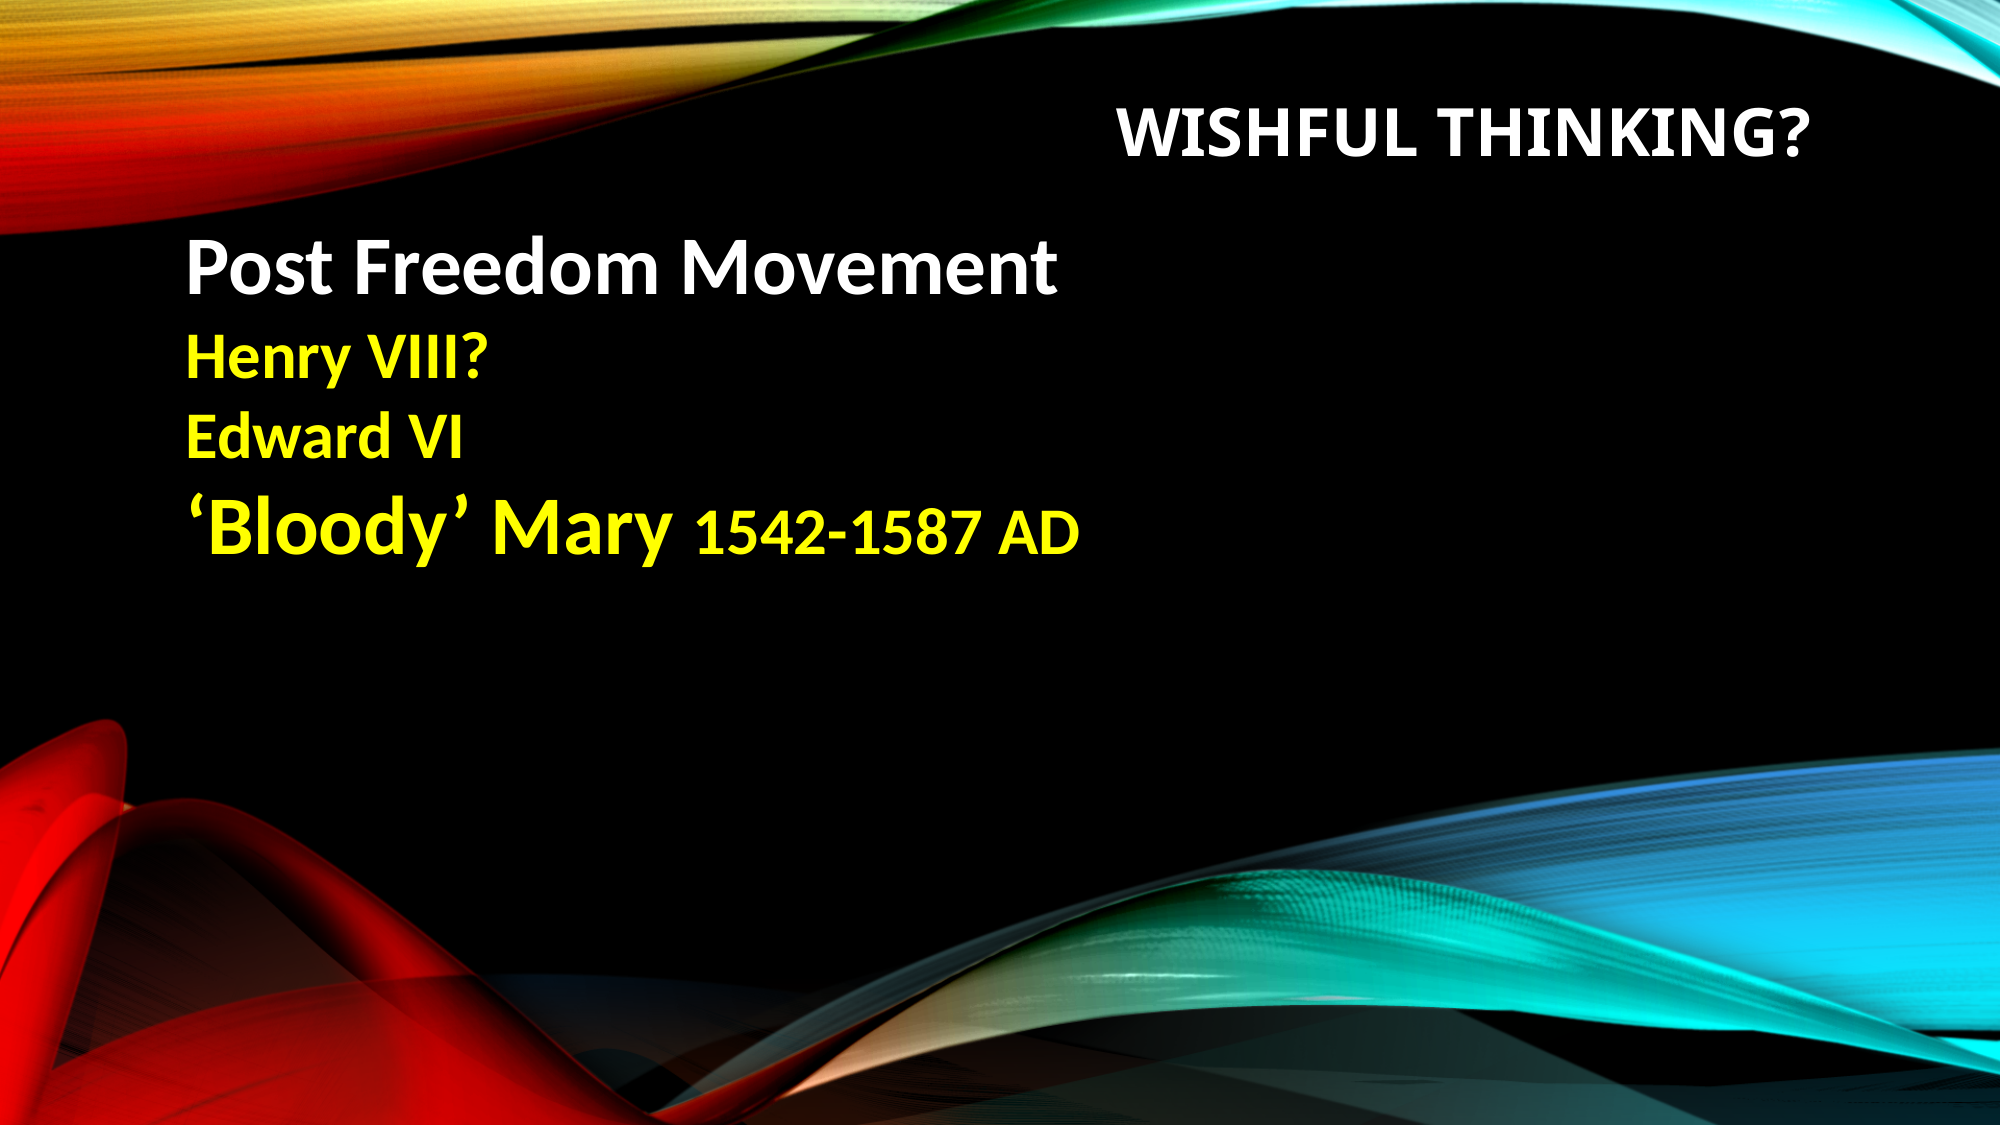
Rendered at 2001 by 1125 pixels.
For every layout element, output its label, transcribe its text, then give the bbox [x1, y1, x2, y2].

title Wishful thinking? [276, 90, 1827, 230]
picture [0, 0, 2000, 237]
text_box Post Freedom Movement Henry VIII? Edward VI ‘Bloody’ Mary 1542-1587 AD [170, 204, 1240, 579]
picture [0, 717, 2000, 1125]
